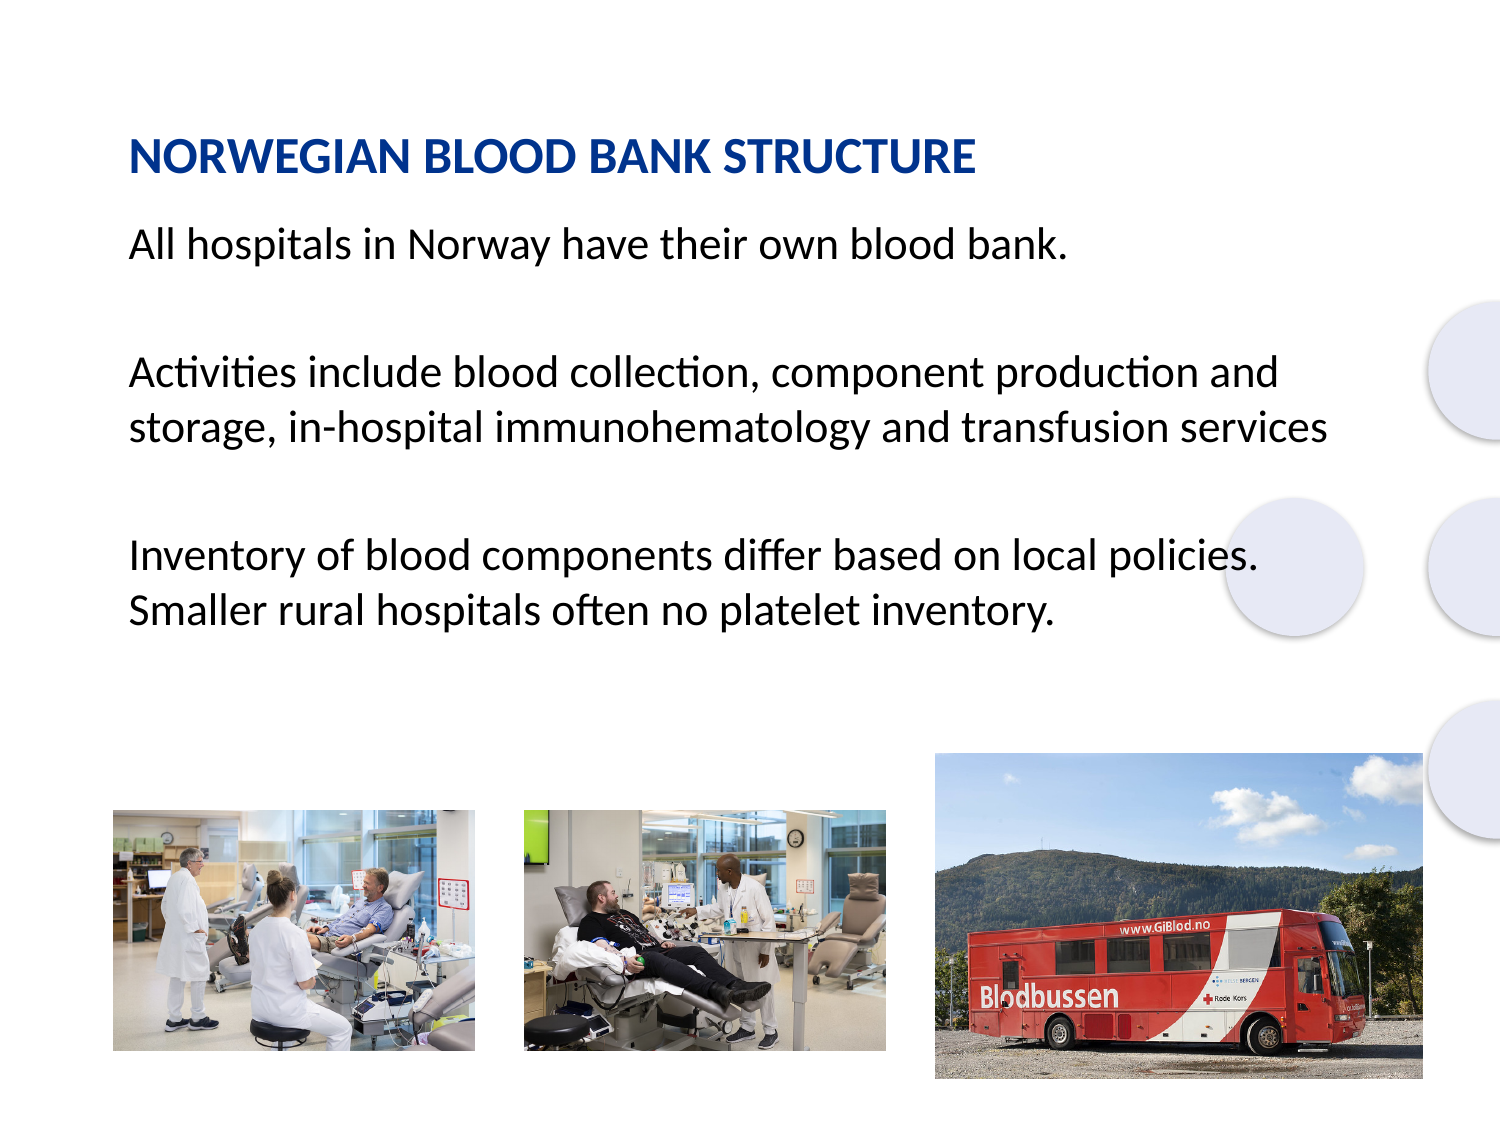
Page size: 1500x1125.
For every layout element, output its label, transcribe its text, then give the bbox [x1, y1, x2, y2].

title Norwegian blood bank structure [113, 113, 1373, 206]
list All hospitals in Norway have their own blood bank. Activities include blood collection, component production and storage, in-hospital immunohematology and transfusion services Inventory of blood components differ based on local policies. Smaller rural hospitals often no platelet inventory. [113, 206, 1373, 722]
picture [934, 753, 1423, 1079]
picture [524, 809, 886, 1051]
picture [113, 809, 475, 1051]
